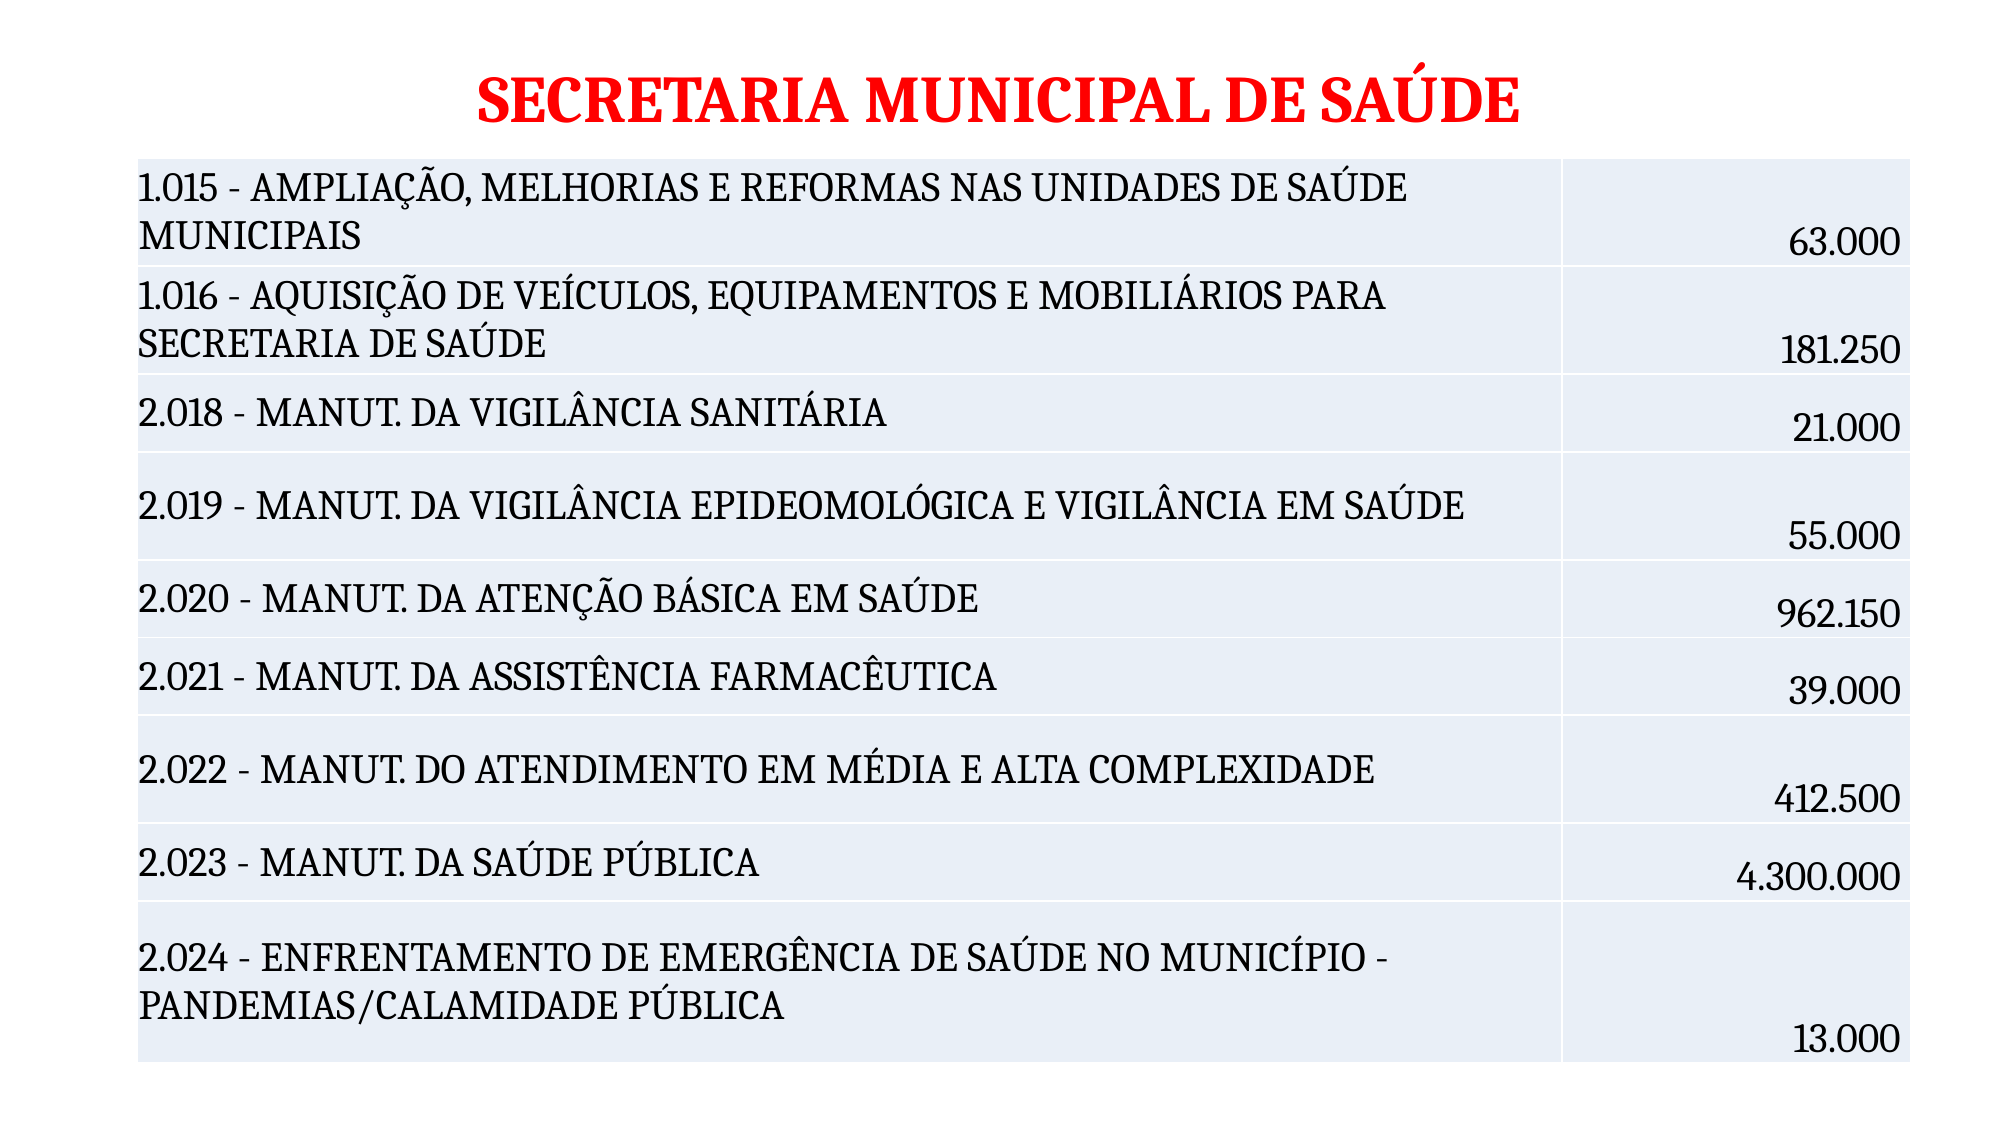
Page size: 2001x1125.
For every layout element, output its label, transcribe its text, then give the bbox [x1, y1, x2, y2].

table_cell 2.020 - MANUT. DA ATENÇÃO BÁSICA EM SAÚDE [138, 561, 1561, 637]
table_cell 2.022 - MANUT. DO ATENDIMENTO EM MÉDIA E ALTA COMPLEXIDADE [138, 716, 1561, 822]
table_cell 39.000 [1563, 638, 1910, 714]
table_cell 181.250 [1563, 267, 1910, 373]
table_cell 4.300.000 [1563, 824, 1910, 900]
table_cell 2.021 - MANUT. DA ASSISTÊNCIA FARMACÊUTICA [138, 638, 1561, 714]
table_header 63.000 [1563, 159, 1910, 265]
table_cell 55.000 [1563, 453, 1910, 559]
table_cell 1.016 - AQUISIÇÃO DE VEÍCULOS, EQUIPAMENTOS E MOBILIÁRIOS PARA SECRETARIA DE SAÚDE [138, 267, 1561, 373]
table_cell 962.150 [1563, 561, 1910, 637]
table_cell 2.023 - MANUT. DA SAÚDE PÚBLICA [138, 824, 1561, 900]
table_cell 2.019 - MANUT. DA VIGILÂNCIA EPIDEOMOLÓGICA E VIGILÂNCIA EM SAÚDE [138, 453, 1561, 559]
table_header 1.015 - AMPLIAÇÃO, MELHORIAS E REFORMAS NAS UNIDADES DE SAÚDE MUNICIPAIS [138, 159, 1561, 265]
title SECRETARIA MUNICIPAL DE SAÚDE [137, 43, 1863, 157]
table_cell 2.024 - ENFRENTAMENTO DE EMERGÊNCIA DE SAÚDE NO MUNICÍPIO - PANDEMIAS/CALAMIDADE PÚBLICA [138, 902, 1561, 1062]
table_cell 13.000 [1563, 902, 1910, 1062]
table_cell 21.000 [1563, 375, 1910, 451]
table_cell 412.500 [1563, 716, 1910, 822]
table_cell 2.018 - MANUT. DA VIGILÂNCIA SANITÁRIA [138, 375, 1561, 451]
